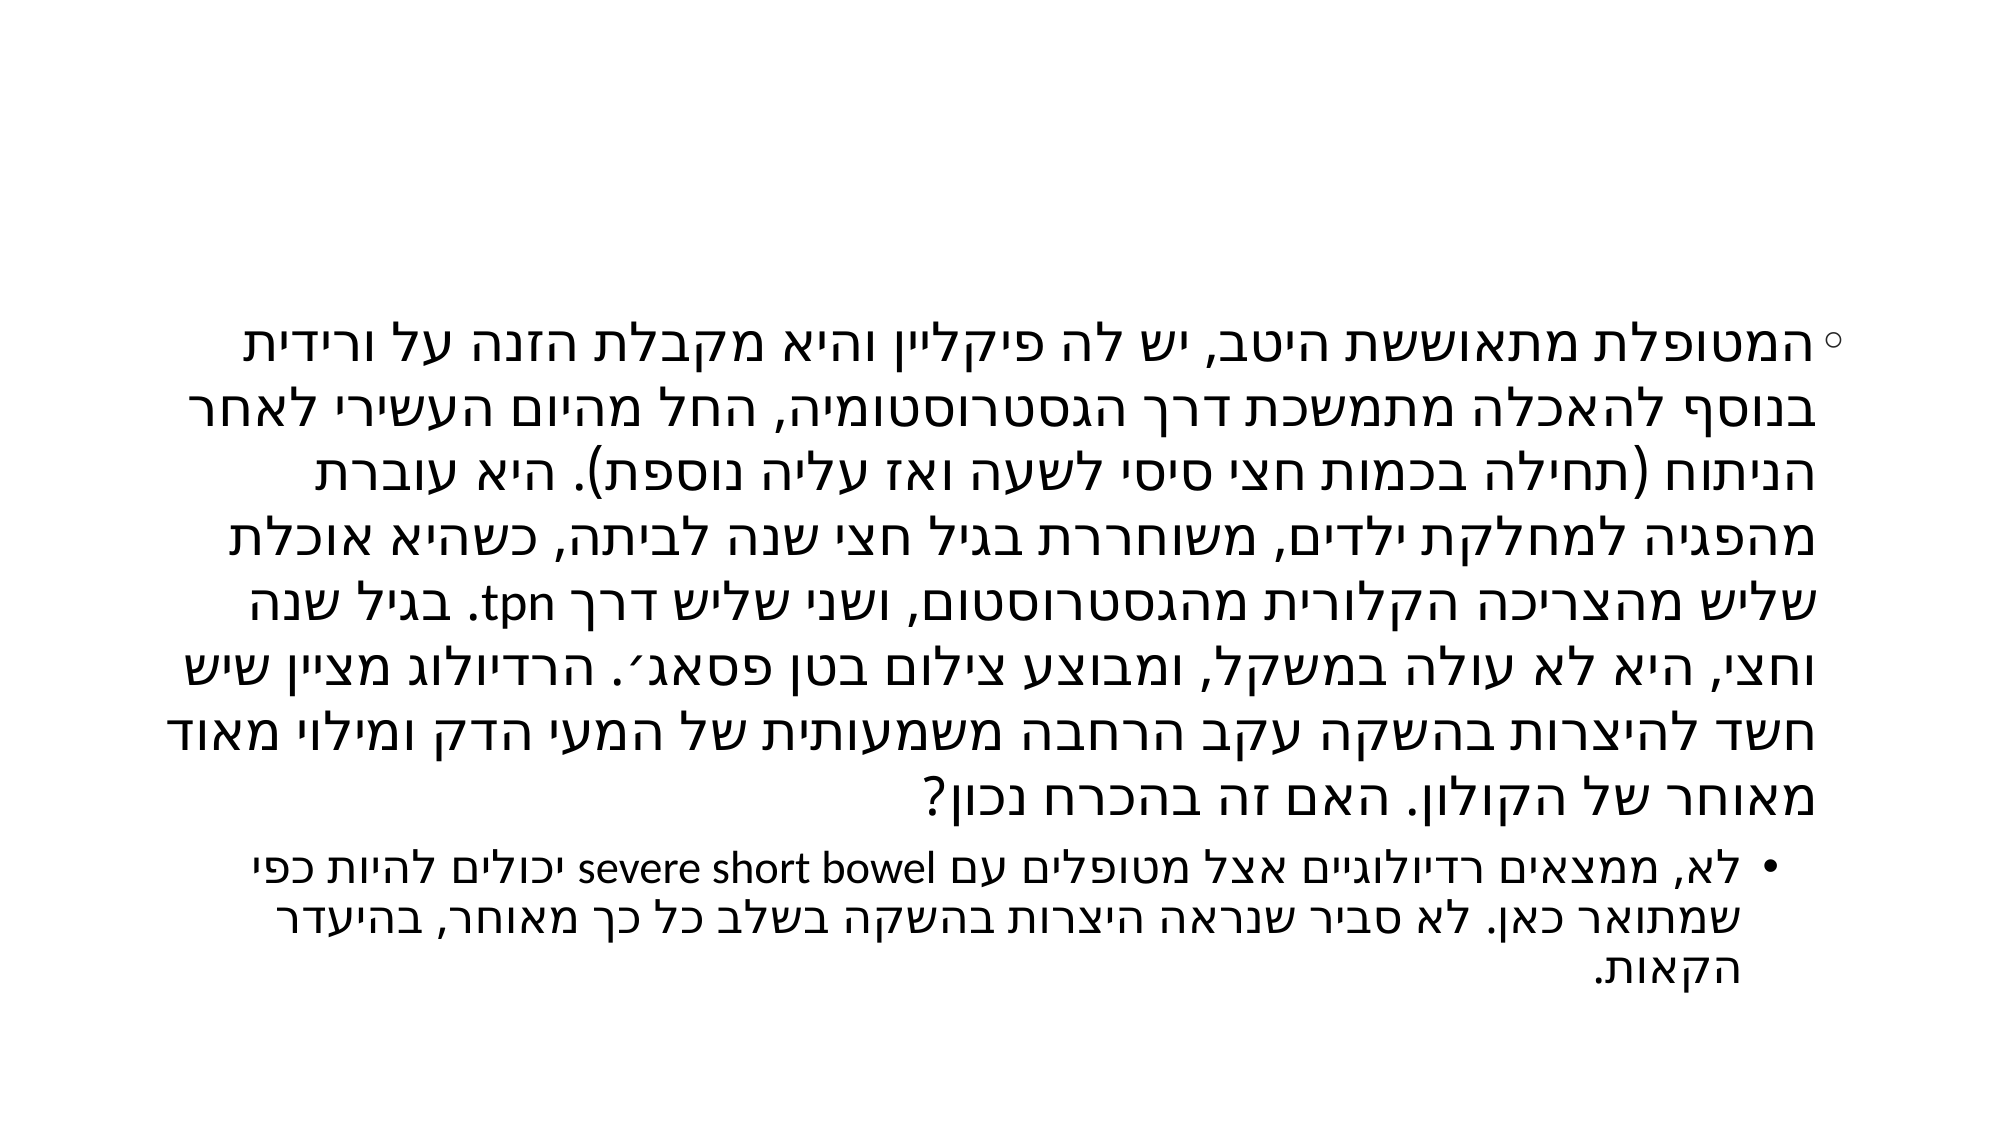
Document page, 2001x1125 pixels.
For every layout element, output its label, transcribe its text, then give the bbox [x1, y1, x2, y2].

list המטופלת מתאוששת היטב, יש לה פיקליין והיא מקבלת הזנה על ורידית בנוסף להאכלה מתמשכת דרך הגסטרוסטומיה, החל מהיום העשירי לאחר הניתוח (תחילה בכמות חצי סיסי לשעה ואז עליה נוספת). היא עוברת מהפגיה למחלקת ילדים, משוחררת בגיל חצי שנה לביתה, כשהיא אוכלת שליש מהצריכה הקלורית מהגסטרוסטום, ושני שליש דרך tpn. בגיל שנה וחצי, היא לא עולה במשקל, ומבוצע צילום בטן פסאג׳. הרדיולוג מציין שיש חשד להיצרות בהשקה עקב הרחבה משמעותית של המעי הדק ומילוי מאוד מאוחר של הקולון. האם זה בהכרח נכון? לא, ממצאים רדיולוגיים אצל מטופלים עם severe short bowel יכולים להיות כפי שמתואר כאן. לא סביר שנראה היצרות בהשקה בשלב כל כך מאוחר, בהיעדר הקאות. [137, 299, 1863, 1014]
